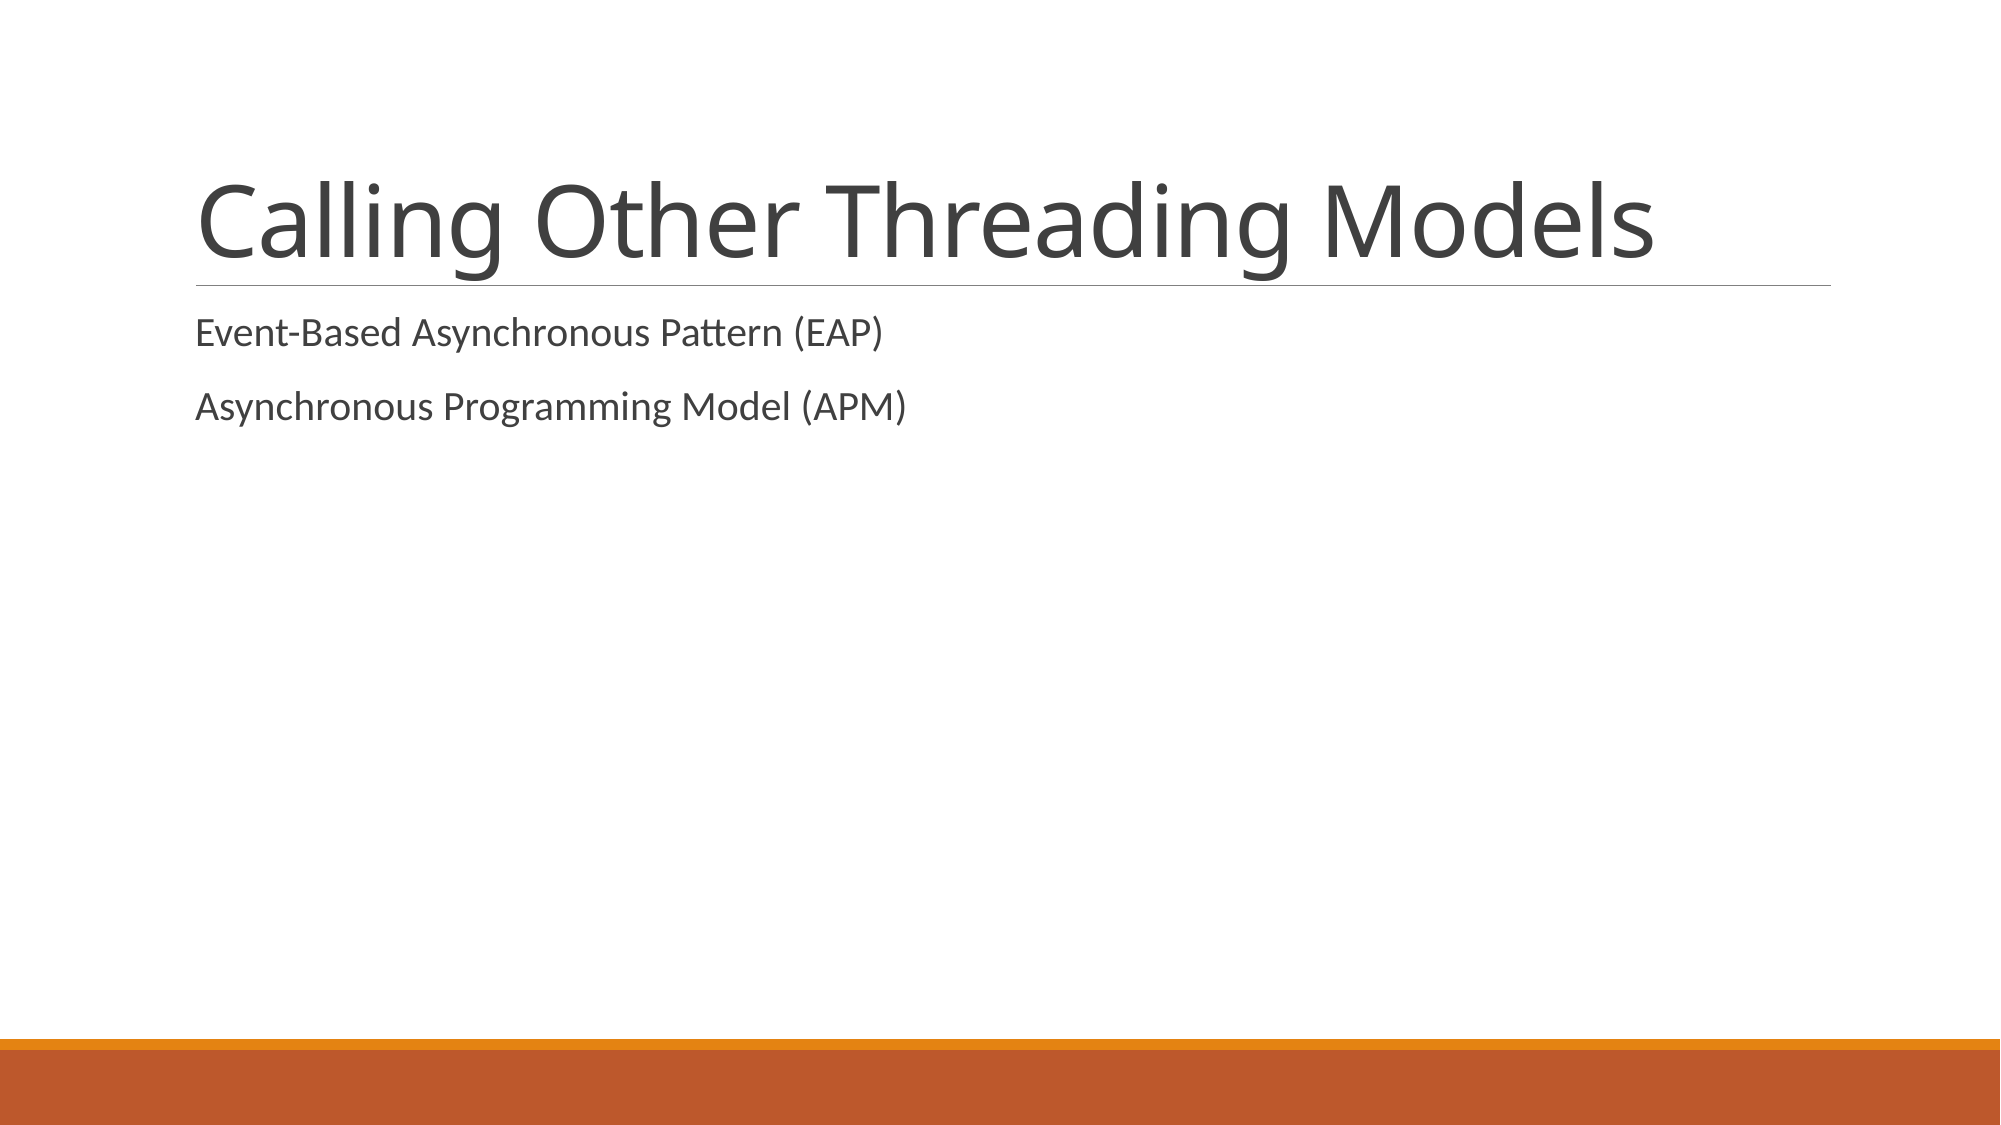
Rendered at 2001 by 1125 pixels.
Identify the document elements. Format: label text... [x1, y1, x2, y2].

title Calling Other Threading Models [180, 47, 1830, 285]
list Event-Based Asynchronous Pattern (EAP) Asynchronous Programming Model (APM) [180, 302, 1830, 963]
